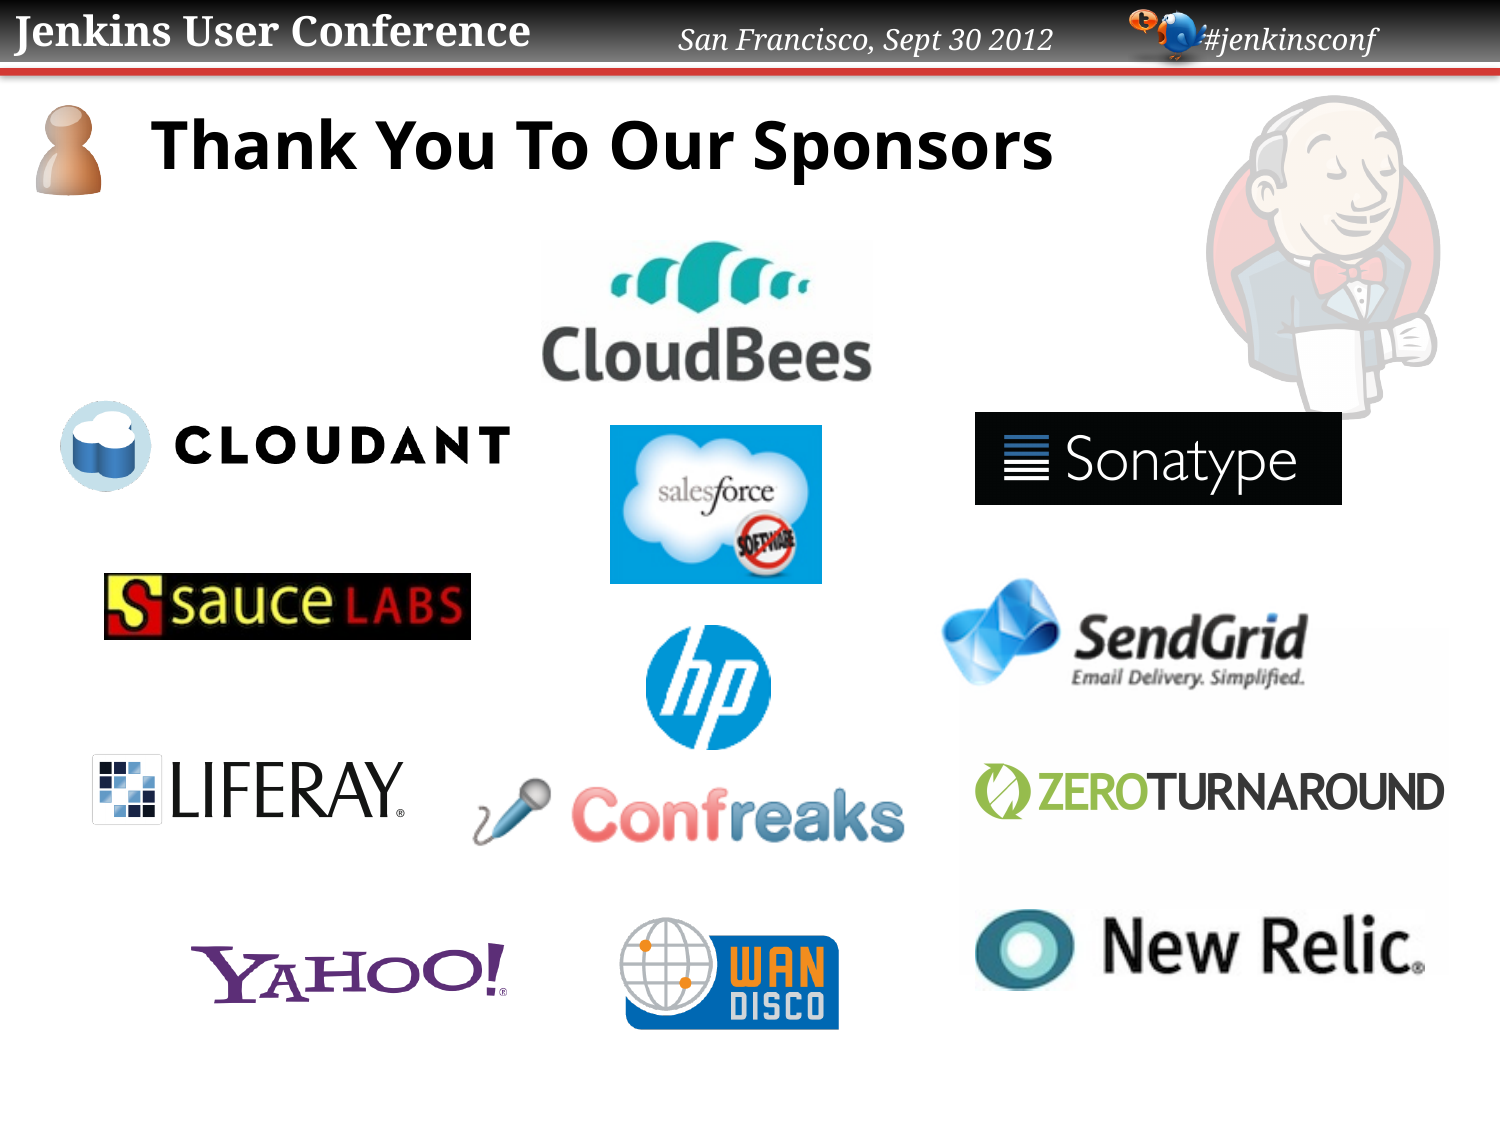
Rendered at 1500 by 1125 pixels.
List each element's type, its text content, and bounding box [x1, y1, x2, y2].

picture [646, 625, 711, 715]
picture [610, 909, 845, 1038]
picture [47, 386, 528, 505]
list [541, 209, 873, 414]
picture [974, 412, 1342, 505]
picture [442, 660, 932, 878]
picture [623, 434, 809, 576]
picture [931, 564, 1449, 992]
picture [84, 573, 515, 1022]
title Thank You To Our Sponsors [135, 95, 1425, 214]
picture [719, 625, 772, 678]
picture [1128, 0, 1207, 73]
picture [16, 87, 118, 214]
